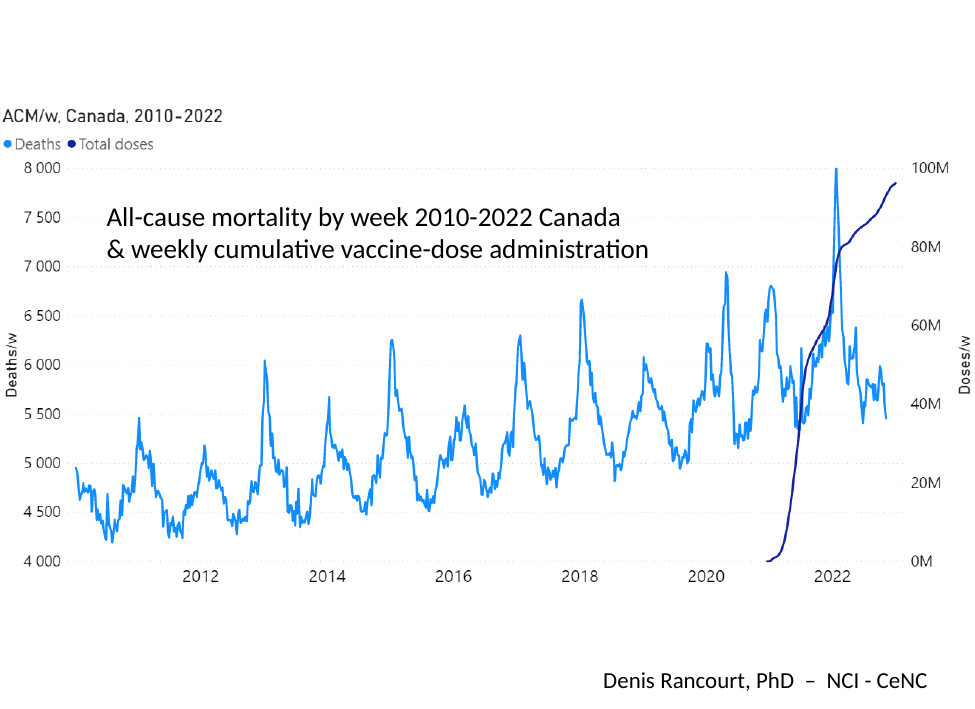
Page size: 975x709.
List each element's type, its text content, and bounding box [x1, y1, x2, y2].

text_box Denis Rancourt, PhD – NCI - CeNC [588, 657, 943, 700]
picture [0, 104, 973, 593]
